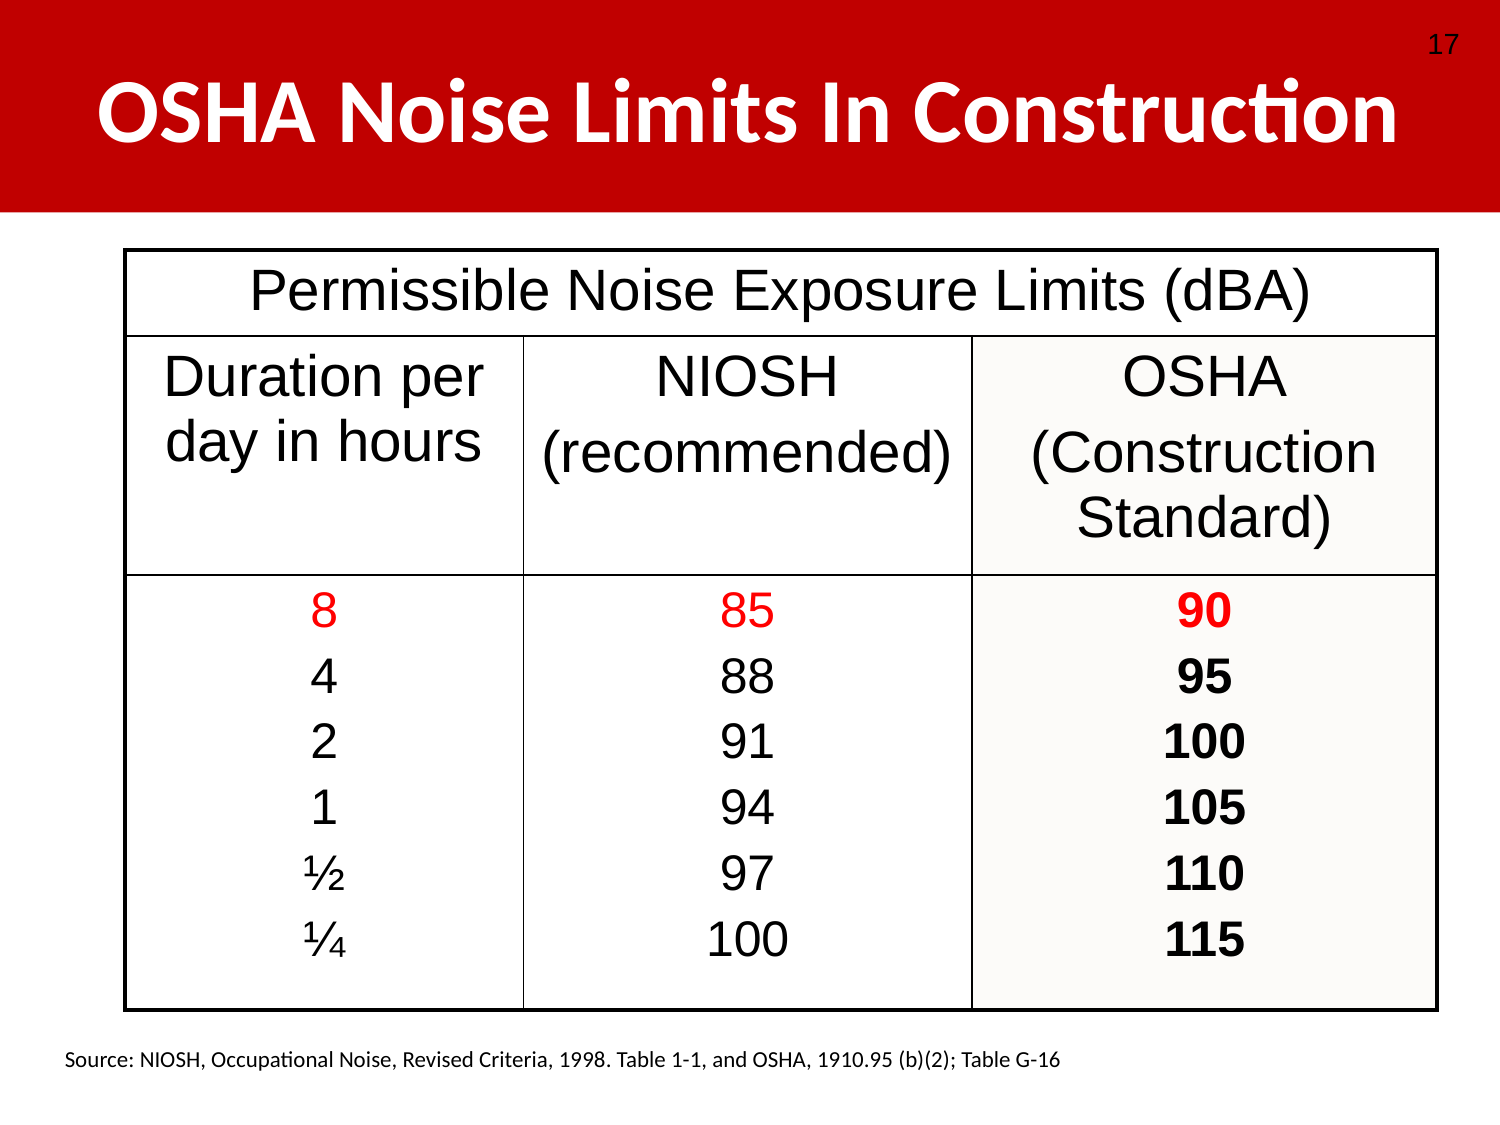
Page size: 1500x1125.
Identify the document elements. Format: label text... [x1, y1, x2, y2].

table_cell 8 4 2 1 ½ ¼ [127, 576, 523, 1008]
table_cell 90 95 100 105 110 115 [973, 576, 1435, 1008]
table_cell NIOSH (recommended) [524, 337, 971, 574]
table_cell OSHA (Construction Standard) [973, 337, 1435, 574]
table_cell Duration per day in hours [127, 337, 523, 574]
table_header Permissible Noise Exposure Limits (dBA) [127, 252, 1435, 335]
table_cell 85 88 91 94 97 100 [524, 576, 971, 1008]
text_box Source: NIOSH, Occupational Noise, Revised Criteria, 1998. Table 1-1, and OSHA, 1910.95 (b)(2); Table G-16 [49, 1037, 1338, 1080]
text_box 17 [1125, 12, 1475, 73]
title OSHA Noise Limits In Construction [0, 0, 1500, 213]
